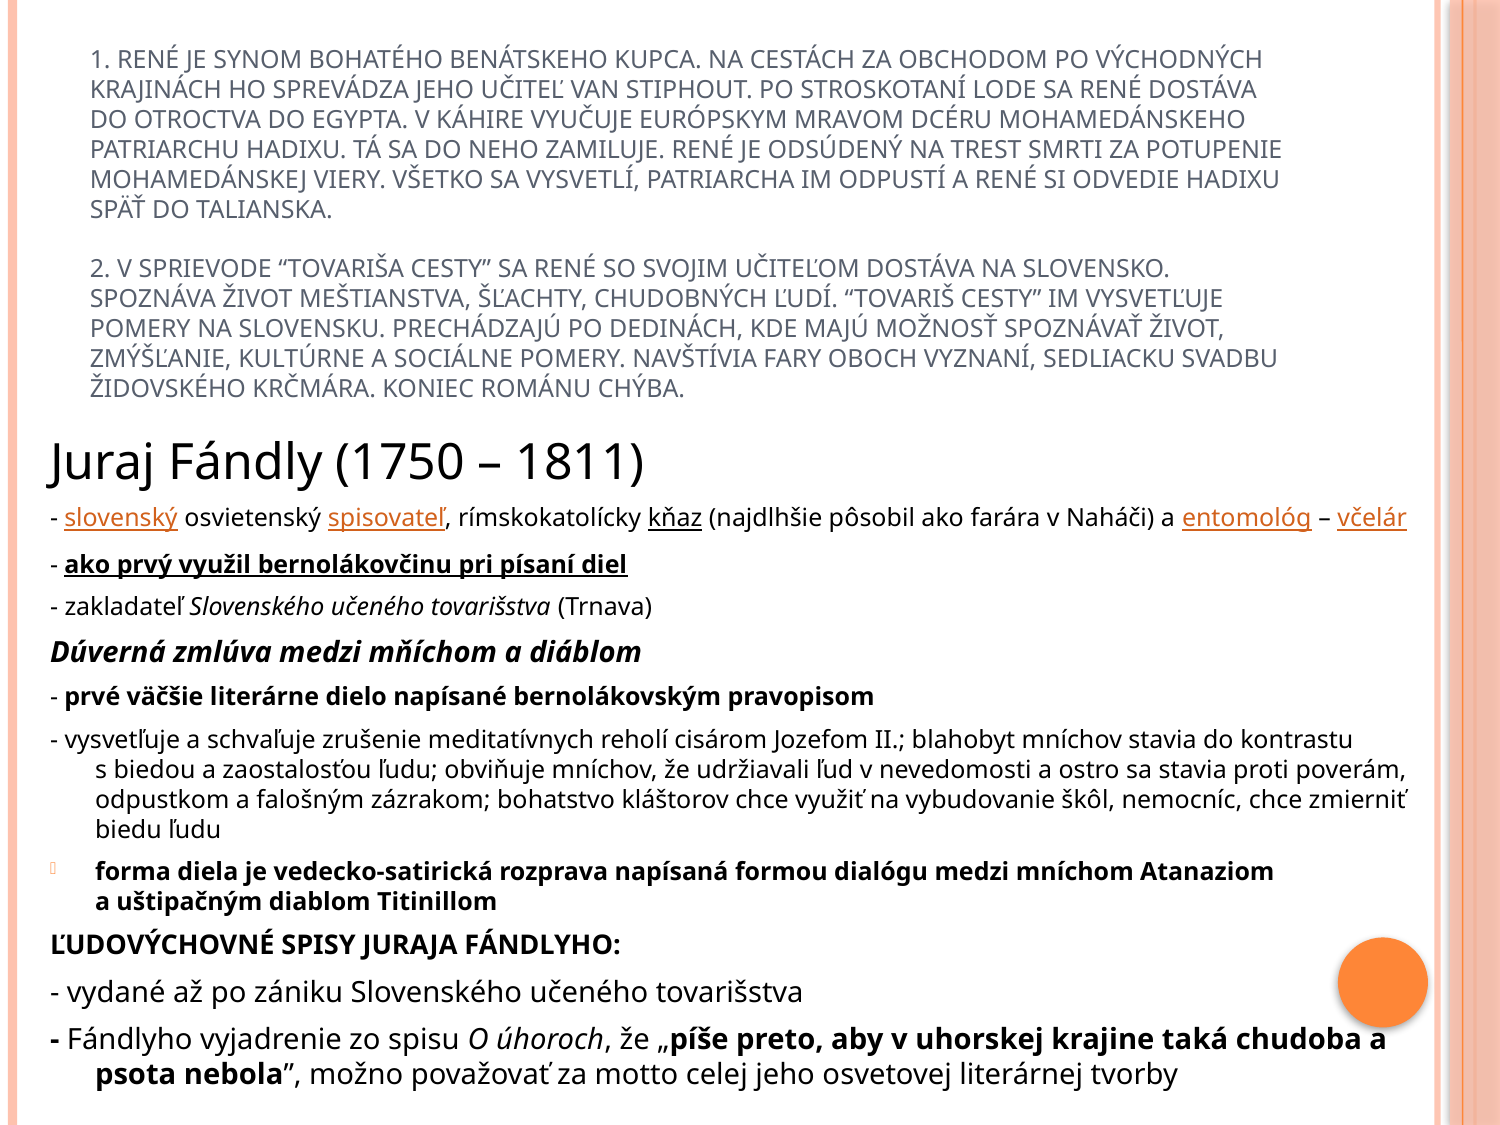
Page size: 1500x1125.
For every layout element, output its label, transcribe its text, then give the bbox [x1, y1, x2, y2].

title 1. René je synom bohatého benátskeho kupca. Na cestách za obchodom po východných krajinách ho sprevádza jeho učiteľ van Stiphout. Po stroskotaní lode sa René dostáva do otroctva do Egypta. V Káhire vyučuje európskym mravom dcéru mohamedánskeho patriarchu Hadixu. Tá sa do neho zamiluje. René je odsúdený na trest smrti za potupenie mohamedánskej viery. Všetko sa vysvetlí, patriarcha im odpustí a René si odvedie Hadixu späť do Talianska. 2. V sprievode “tovariša cesty” sa René so svojim učiteľom dostáva na Slovensko. Spoznáva život meštianstva, šľachty, chudobných ľudí. “Tovariš cesty” im vysvetľuje pomery na Slovensku. Prechádzajú po dedinách, kde majú možnosť spoznávať život, zmýšľanie, kultúrne a sociálne pomery. Navštívia fary oboch vyznaní, sedliacku svadbu židovského krčmára. Koniec románu chýba. [75, 45, 1300, 411]
list Juraj Fándly (1750 – 1811) - slovenský osvietenský spisovateľ, rímskokatolícky kňaz (najdlhšie pôsobil ako farára v Naháči) a entomológ – včelár - ako prvý využil bernolákovčinu pri písaní diel - zakladateľ Slovenského učeného tovarišstva (Trnava) Dúverná zmlúva medzi mňíchom a diáblom - prvé väčšie literárne dielo napísané bernolákovským pravopisom - vysvetľuje a schvaľuje zrušenie meditatívnych reholí cisárom Jozefom II.; blahobyt mníchov stavia do kontrastu s biedou a zaostalosťou ľudu; obviňuje mníchov, že udržiavali ľud v nevedomosti a ostro sa stavia proti poverám, odpustkom a falošným zázrakom; bohatstvo kláštorov chce využiť na vybudovanie škôl, nemocníc, chce zmierniť biedu ľudu forma diela je vedecko-satirická rozprava napísaná formou dialógu medzi mníchom Atanaziom a uštipačným diablom Titinillom ĽUDOVÝCHOVNÉ SPISY JURAJA FÁNDLYHO: - vydané až po zániku Slovenského učeného tovarišstva - Fándlyho vyjadrenie zo spisu O úhoroch, že „píše preto, aby v uhorskej krajine taká chudoba a psota nebola”, možno považovať za motto celej jeho osvetovej literárnej tvorby [35, 421, 1442, 1125]
